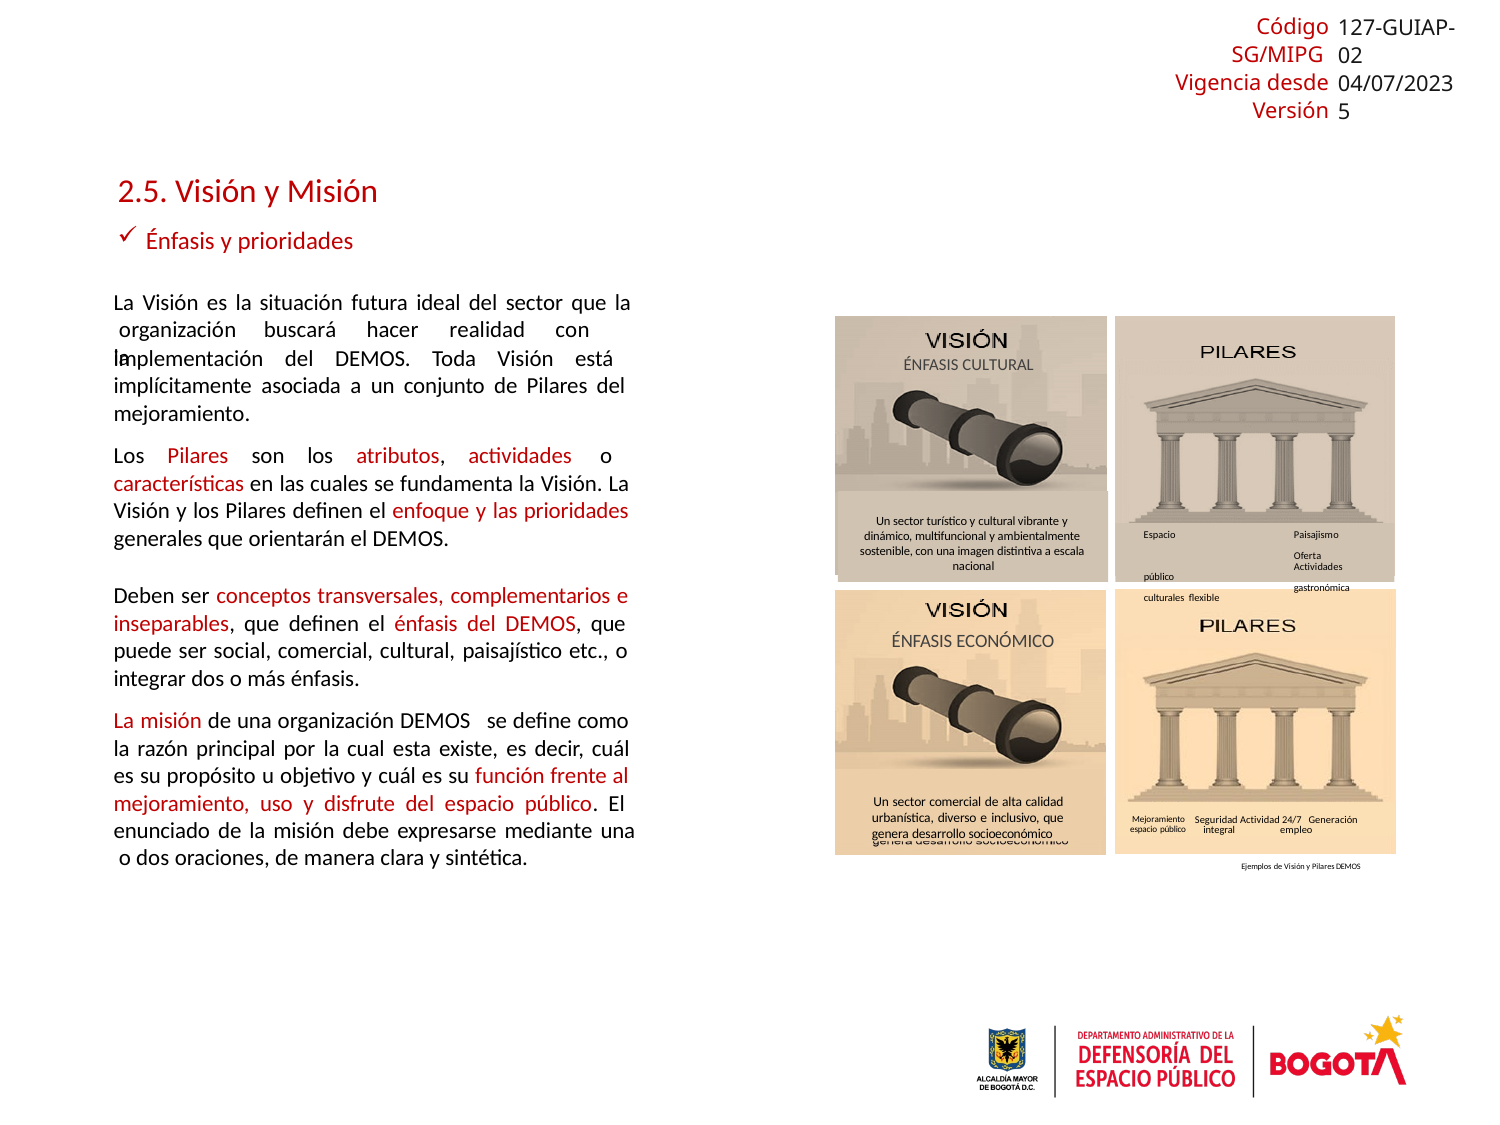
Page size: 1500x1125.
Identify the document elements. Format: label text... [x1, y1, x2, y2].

picture [975, 991, 1409, 1118]
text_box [1159, 3, 1486, 134]
picture [835, 589, 1107, 855]
picture [1115, 589, 1401, 855]
text_box Énfasis y prioridades La Visión es la situación futura ideal del sector que la organización buscará hacer realidad con la [111, 222, 636, 370]
text_box implementación del DEMOS. Toda Visión está implícitamente asociada a un conjunto de Pilares del mejoramiento. [111, 370, 636, 426]
text_box Ejemplos de Visión y Pilares DEMOS [1239, 863, 1365, 872]
picture [908, 320, 1030, 364]
title 2.5. Visión y Misión [115, 167, 383, 357]
text_box Deben ser conceptos transversales, complementarios e inseparables, que definen el énfasis del DEMOS, que puede ser social, comercial, cultural, paisajístico etc., o integrar dos o más énfasis. [111, 578, 636, 691]
text_box La misión de una organización DEMOS se define como la razón principal por la cual esta existe, es decir, cuál es su propósito u objetivo y cuál es su función frente al mejoramiento, uso y disfrute del espacio público. El enunciado de la misión debe expresarse mediante una o dos oraciones, de manera clara y sintética. [111, 703, 636, 871]
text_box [835, 316, 1395, 583]
text_box Los Pilares son los atributos, actividades o características en las cuales se fundamenta la Visión. La Visión y los Pilares definen el enfoque y las prioridades generales que orientarán el DEMOS. [111, 438, 636, 551]
